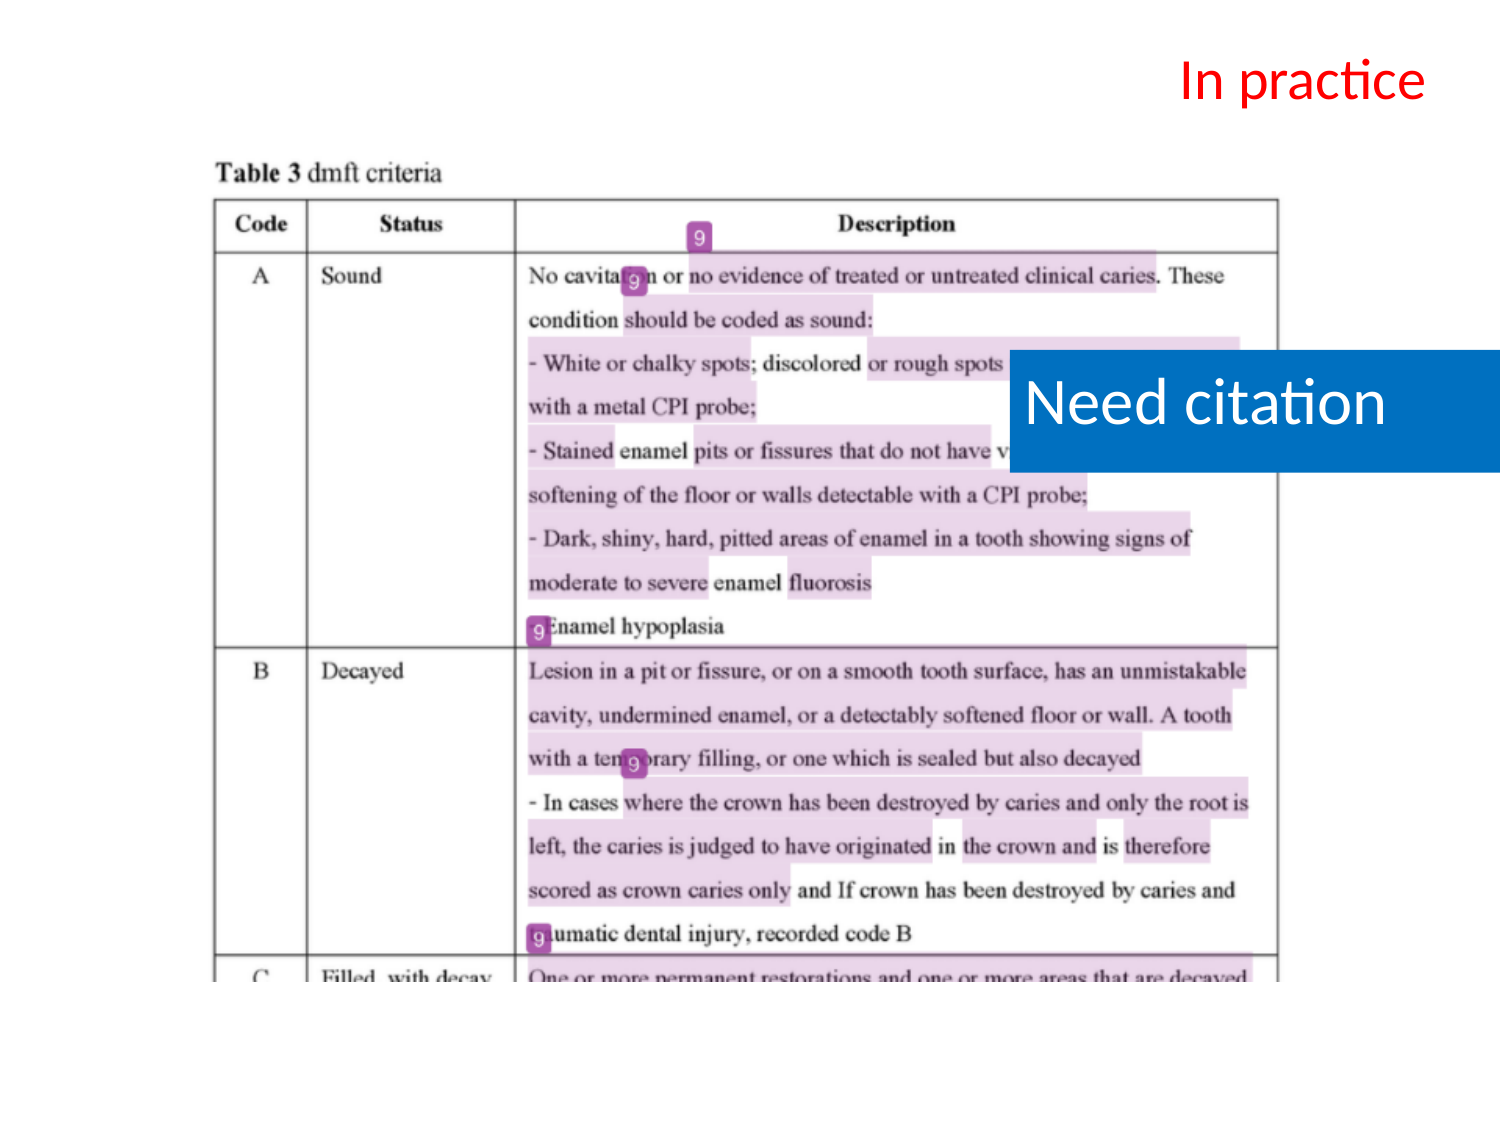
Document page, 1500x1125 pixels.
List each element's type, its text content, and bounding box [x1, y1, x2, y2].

text_box In practice [1165, 34, 1442, 119]
picture [195, 143, 1305, 982]
text_box Need citation [1308, 349, 1500, 473]
